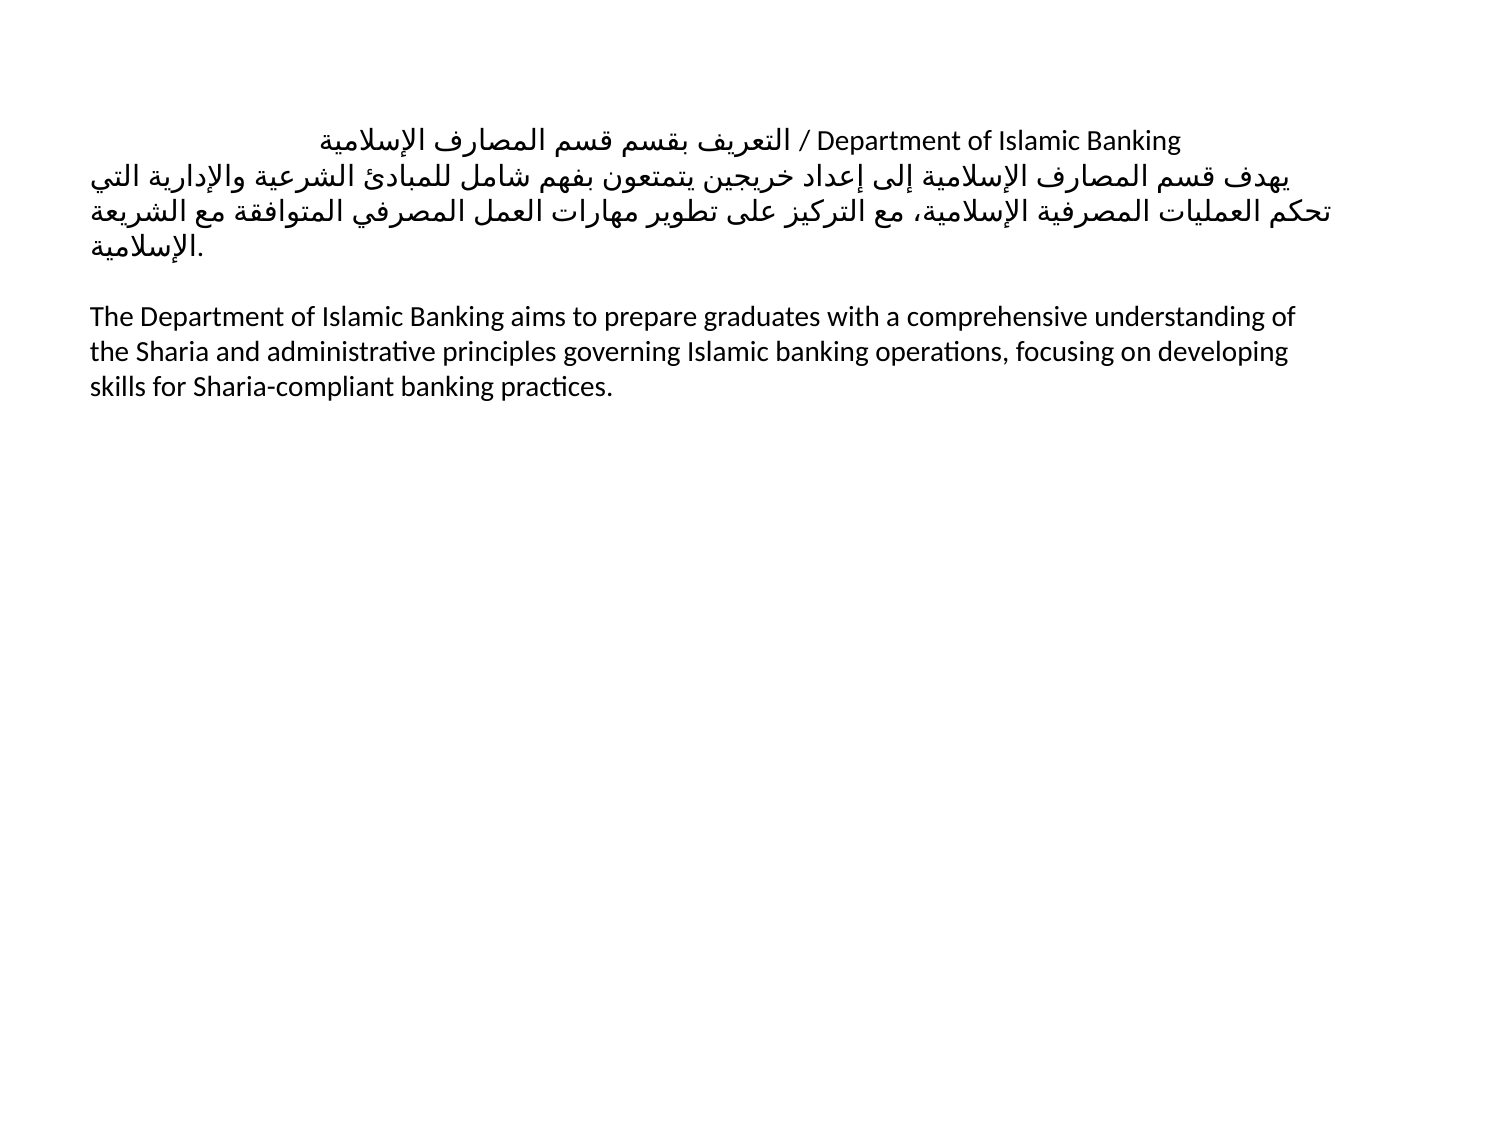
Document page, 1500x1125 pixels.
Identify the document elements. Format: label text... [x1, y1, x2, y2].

text_box يهدف قسم المصارف الإسلامية إلى إعداد خريجين يتمتعون بفهم شامل للمبادئ الشرعية والإدارية التي تحكم العمليات المصرفية الإسلامية، مع التركيز على تطوير مهارات العمل المصرفي المتوافقة مع الشريعة الإسلامية. The Department of Islamic Banking aims to prepare graduates with a comprehensive understanding of the Sharia and administrative principles governing Islamic banking operations, focusing on developing skills for Sharia-compliant banking practices. [74, 149, 1350, 410]
title التعريف بقسم قسم المصارف الإسلامية / Department of Islamic Banking [75, 45, 1425, 233]
